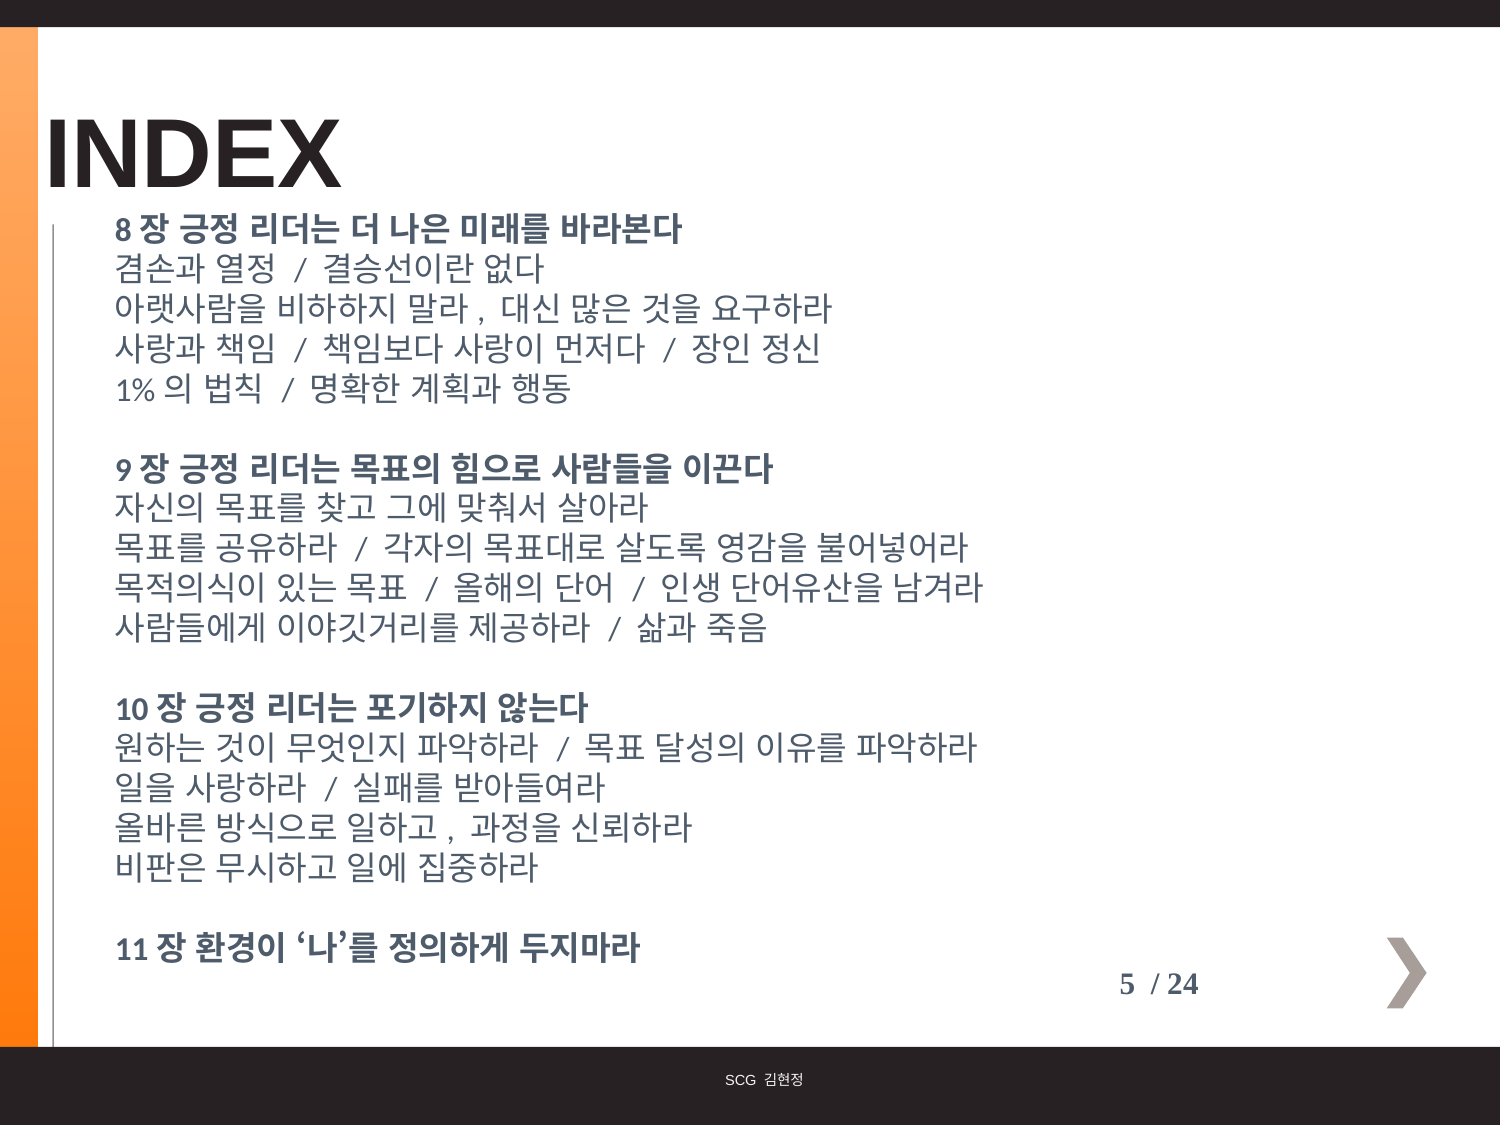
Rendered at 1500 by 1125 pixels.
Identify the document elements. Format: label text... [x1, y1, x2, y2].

text_box [0, 0, 1500, 28]
slide_number 22 / 24 [0, 281, 37, 285]
text_box 8장 긍정 리더는 더 나은 미래를 바라본다 겸손과 열정 / 결승선이란 없다 아랫사람을 비하하지 말라, 대신 많은 것을 요구하라 사랑과 책임 / 책임보다 사랑이 먼저다 / 장인 정신 1%의 법칙 / 명확한 계획과 행동 9장 긍정 리더는 목표의 힘으로 사람들을 이끈다 자신의 목표를 찾고 그에 맞춰서 살아라 목표를 공유하라 / 각자의 목표대로 살도록 영감을 불어넣어라 목적의식이 있는 목표 / 올해의 단어 / 인생 단어유산을 남겨라 사람들에게 이야깃거리를 제공하라 / 삶과 죽음 10장 긍정 리더는 포기하지 않는다 원하는 것이 무엇인지 파악하라 / 목표 달성의 이유를 파악하라 일을 사랑하라 / 실패를 받아들여라 올바른 방식으로 일하고, 과정을 신뢰하라 비판은 무시하고 일에 집중하라 11장 환경이 ‘나’를 정의하게 두지마라 [100, 200, 1500, 1014]
slide_number 5 / 24 [1104, 952, 1500, 1013]
text_box SCG 김현정 [0, 1046, 1500, 1125]
text_box INDEX [29, 82, 603, 215]
